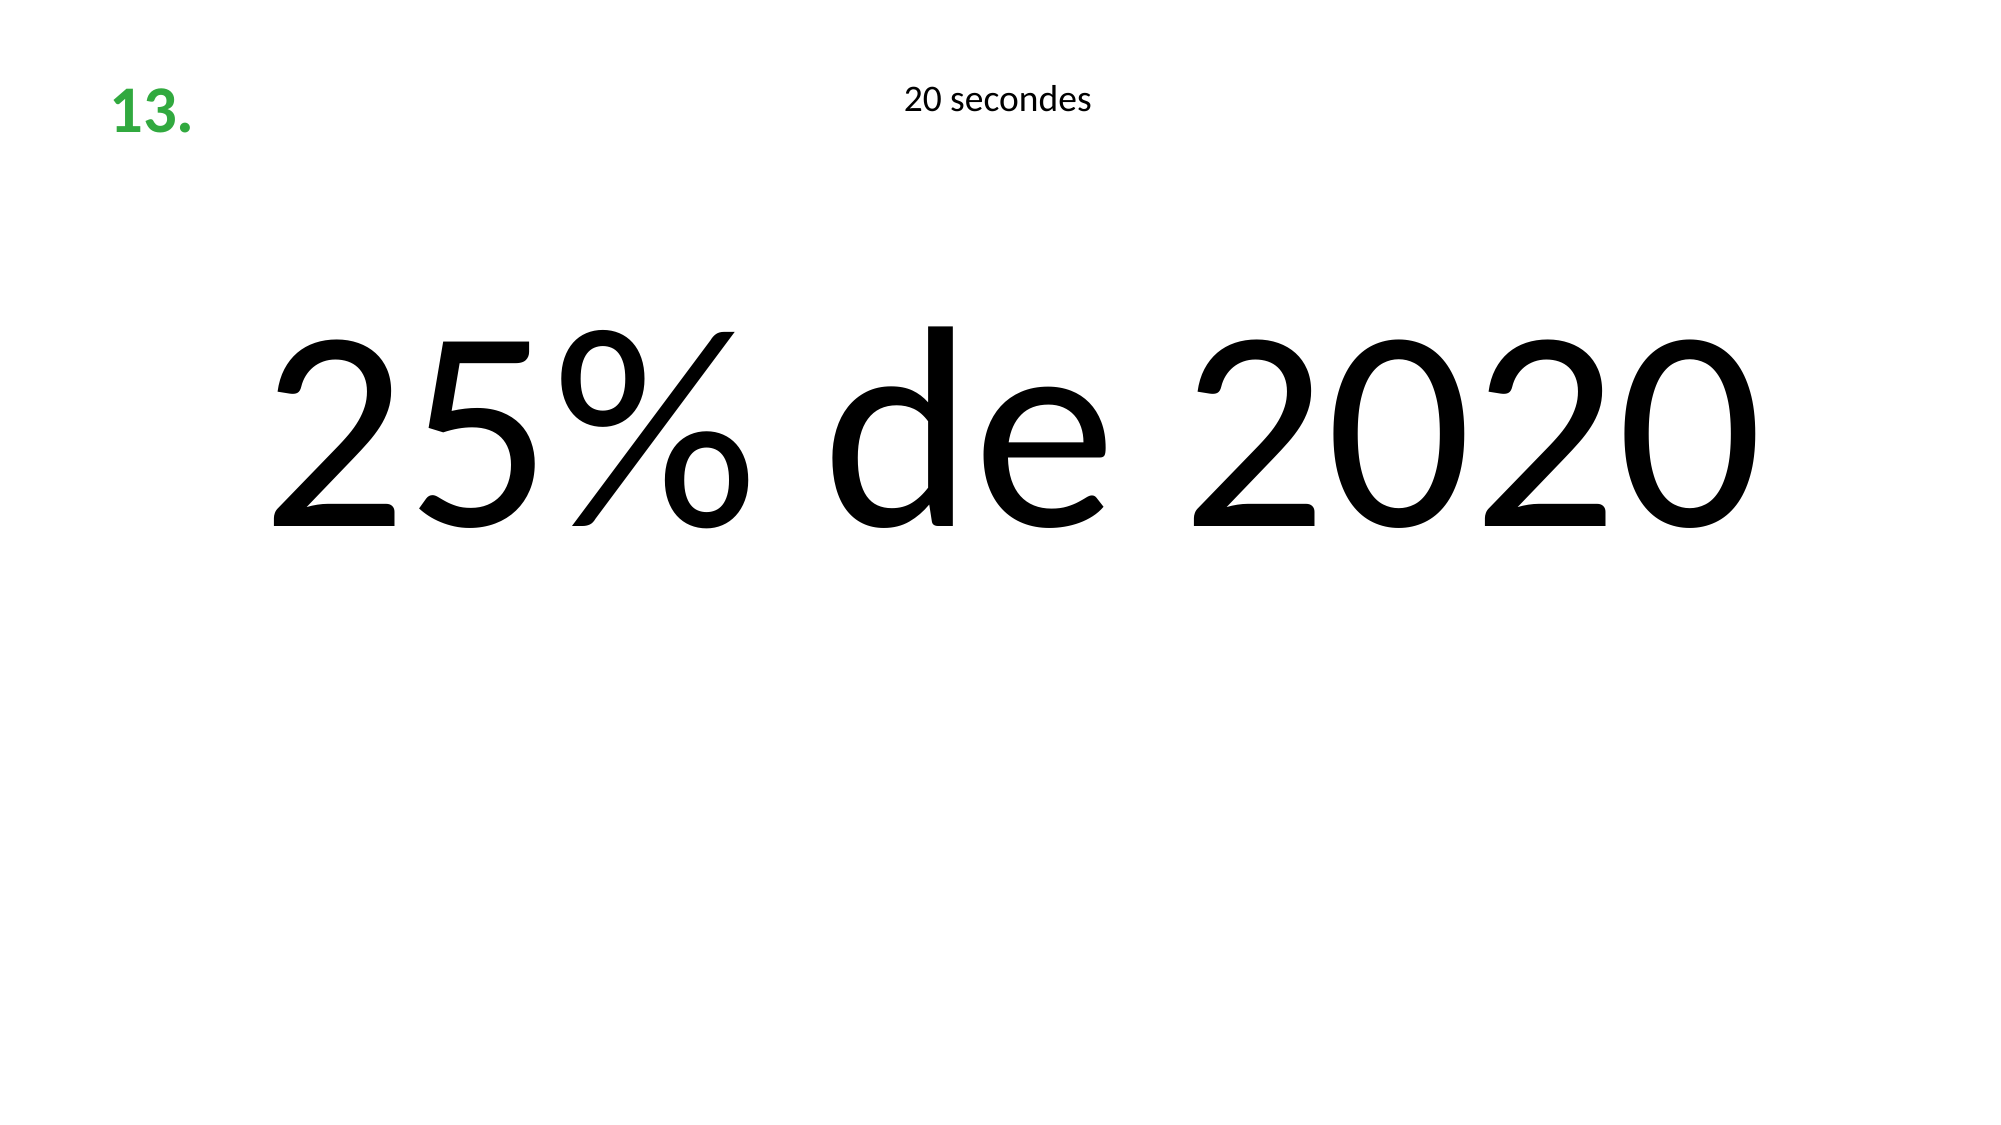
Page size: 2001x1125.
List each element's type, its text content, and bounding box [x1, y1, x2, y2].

text_box 13. [94, 58, 213, 154]
text_box 25% de 2020 [94, 232, 1933, 592]
text_box 20 secondes [775, 66, 1221, 127]
